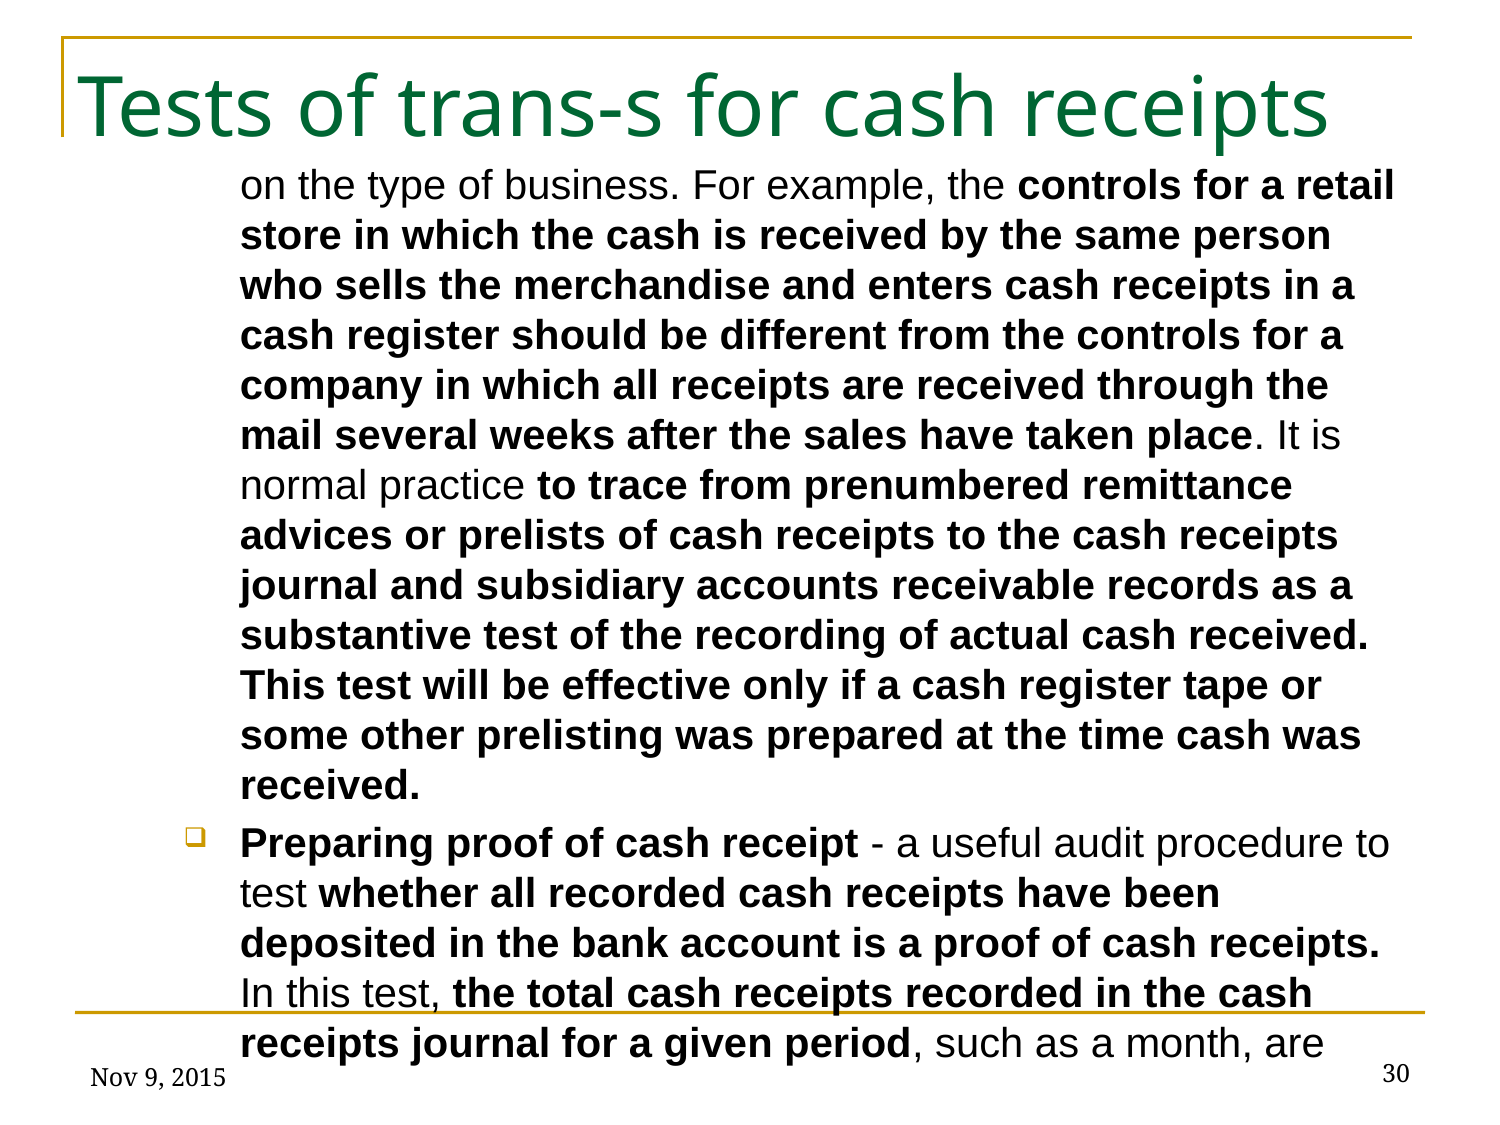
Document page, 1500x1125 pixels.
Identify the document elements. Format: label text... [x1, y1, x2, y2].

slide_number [74, 1023, 426, 1100]
list on the type of business. For example, the controls for a retail store in which the cash is received by the same person who sells the merchandise and enters cash receipts in a cash register should be different from the controls for a company in which all receipts are received through the mail several weeks after the sales have taken place. It is normal practice to trace from prenumbered remittance advices or prelists of cash receipts to the cash receipts journal and subsidiary accounts receivable records as a substantive test of the recording of actual cash received. This test will be effective only if a cash register tape or some other prelisting was prepared at the time cash was received. Preparing proof of cash receipt - a useful audit procedure to test whether all recorded cash receipts have been deposited in the bank account is a proof of cash receipts. In this test, the total cash receipts recorded in the cash receipts journal for a given period, such as a month, are [74, 233, 1426, 1013]
title Tests of trans-s for cash receipts [62, 45, 1500, 233]
slide_number 30 [1074, 1023, 1426, 1100]
